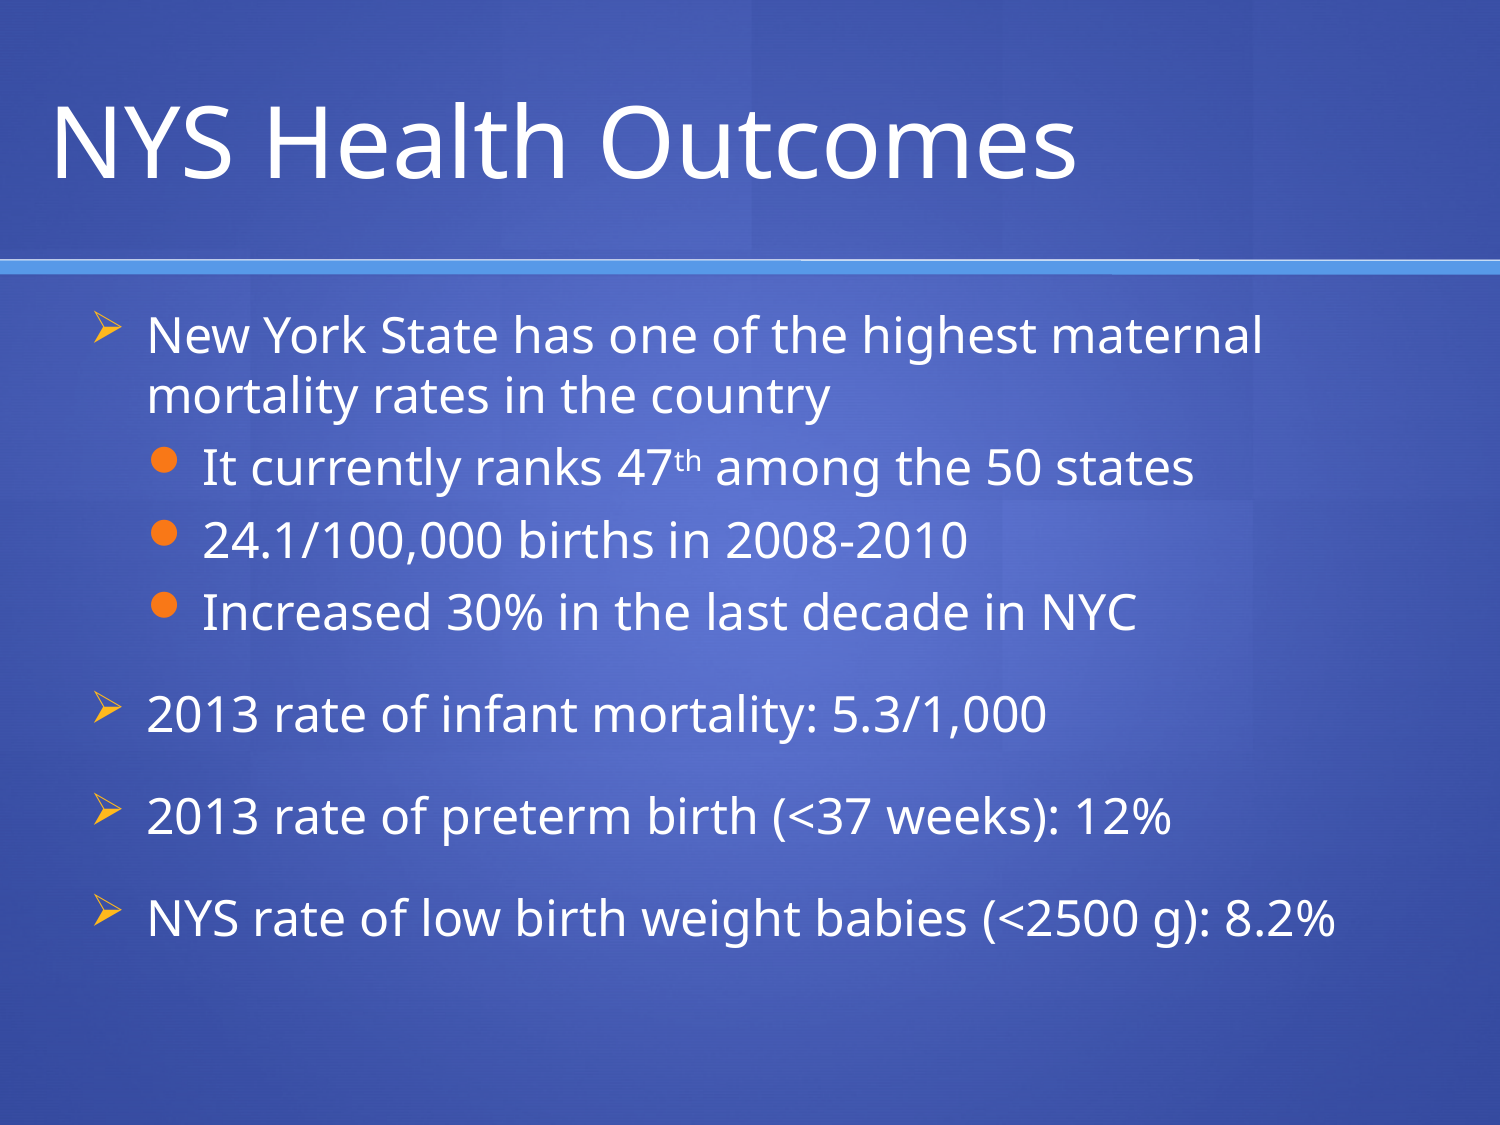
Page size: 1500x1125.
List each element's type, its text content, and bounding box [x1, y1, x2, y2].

list New York State has one of the highest maternal mortality rates in the country It currently ranks 47th among the 50 states 24.1/100,000 births in 2008-2010 Increased 30% in the last decade in NYC 2013 rate of infant mortality: 5.3/1,000 2013 rate of preterm birth (<37 weeks): 12% NYS rate of low birth weight babies (<2500 g): 8.2% [75, 295, 1425, 1082]
title NYS Health Outcomes [33, 45, 1425, 233]
